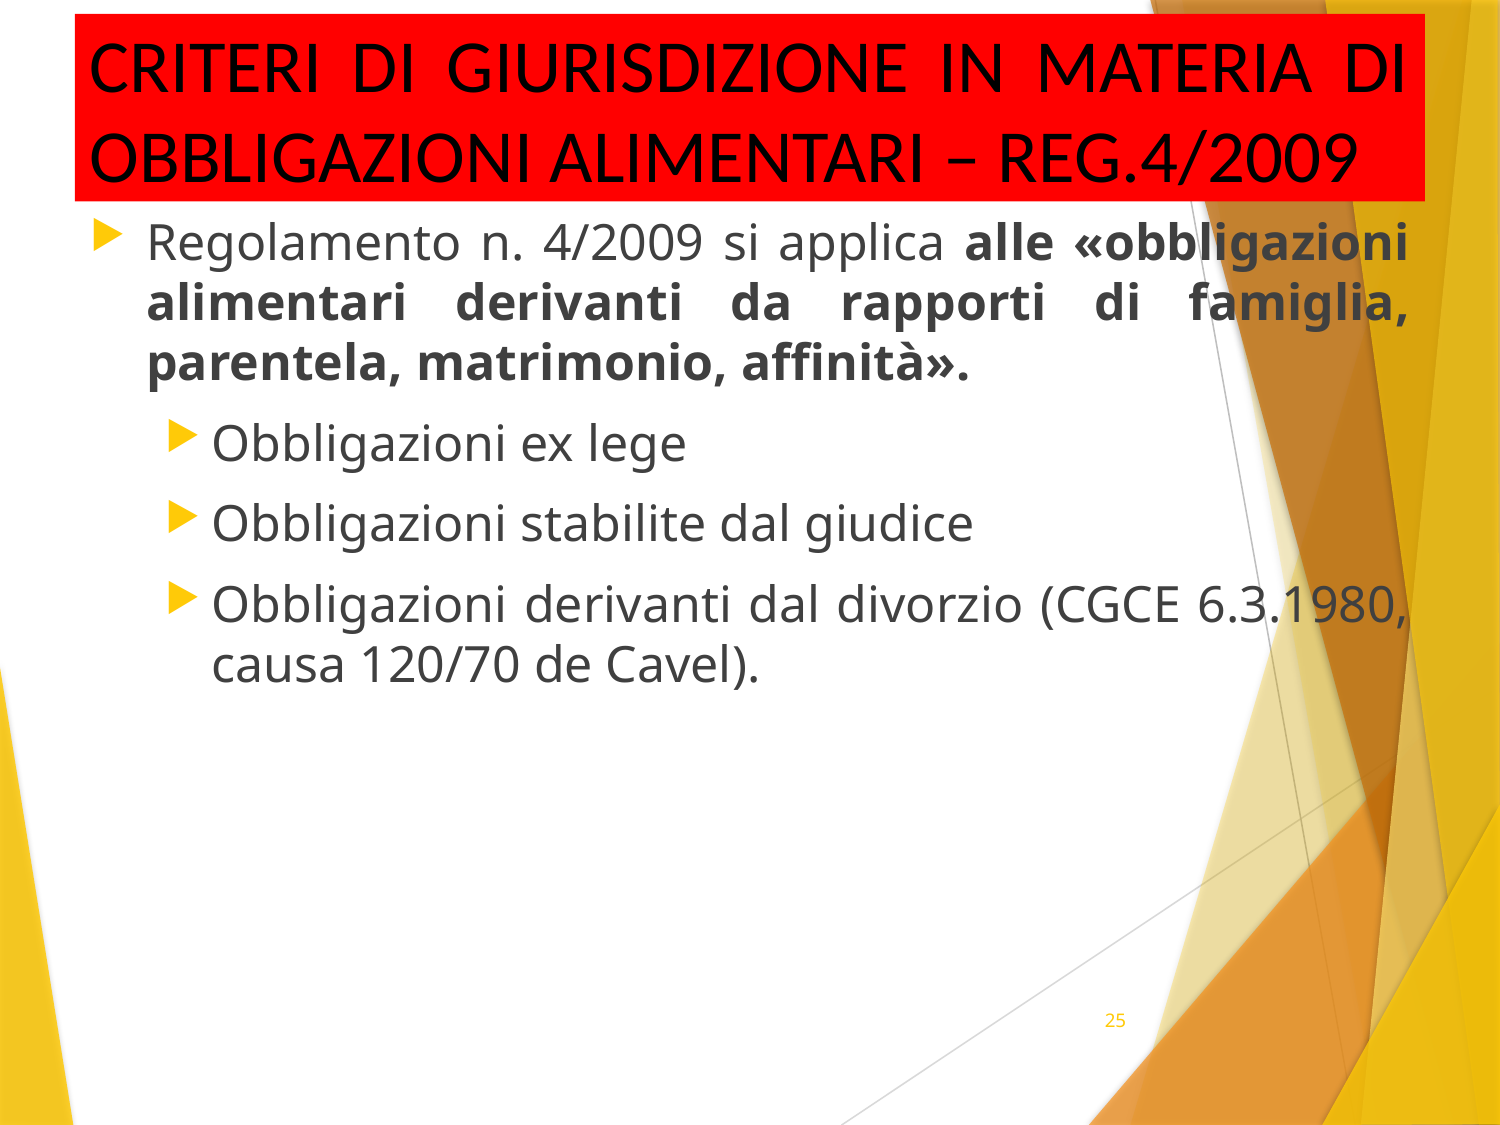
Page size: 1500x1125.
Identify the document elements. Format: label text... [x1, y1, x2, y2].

slide_number 25 [1057, 991, 1142, 1051]
list Regolamento n. 4/2009 si applica alle «obbligazioni alimentari derivanti da rapporti di famiglia, parentela, matrimonio, affinità». Obbligazioni ex lege Obbligazioni stabilite dal giudice Obbligazioni derivanti dal divorzio (CGCE 6.3.1980, causa 120/70 de Cavel). [75, 202, 1425, 1103]
text_box CRITERI DI GIURISDIZIONE IN MATERIA DI OBBLIGAZIONI ALIMENTARI – REG.4/2009 [74, 13, 1425, 202]
